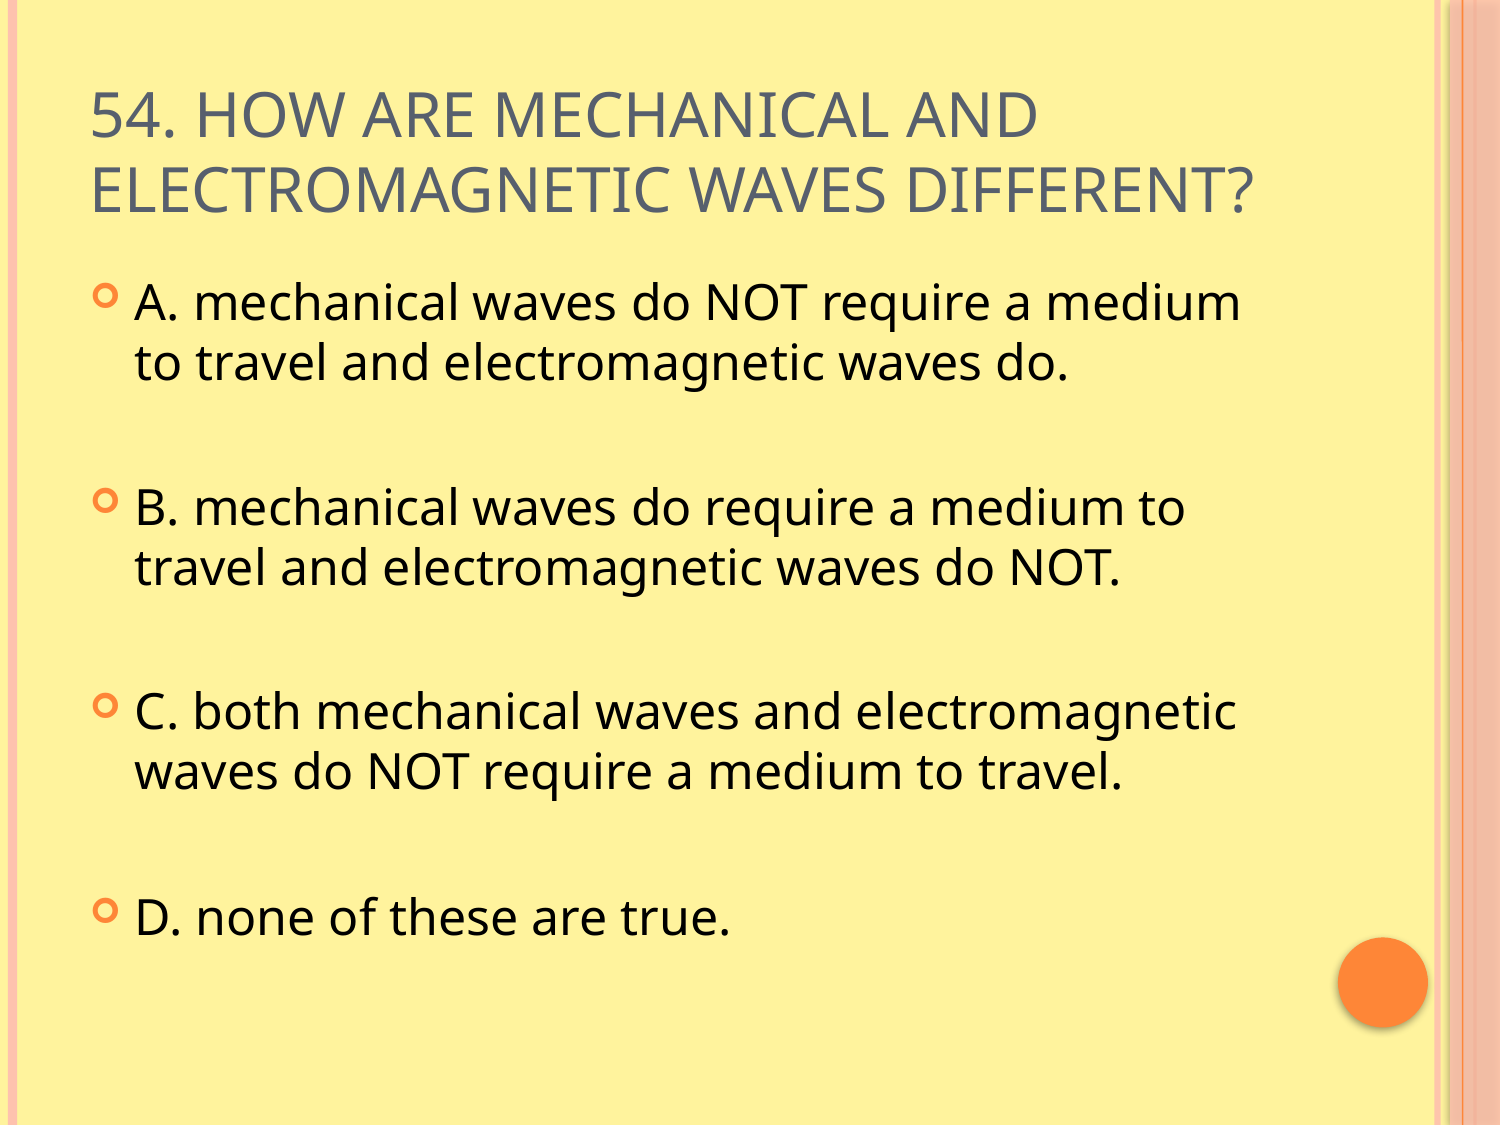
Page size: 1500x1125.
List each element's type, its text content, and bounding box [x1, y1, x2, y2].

list A. mechanical waves do NOT require a medium to travel and electromagnetic waves do. B. mechanical waves do require a medium to travel and electromagnetic waves do NOT. C. both mechanical waves and electromagnetic waves do NOT require a medium to travel. D. none of these are true. [75, 262, 1300, 1062]
title 54. How are mechanical and electromagnetic waves different? [75, 45, 1300, 233]
